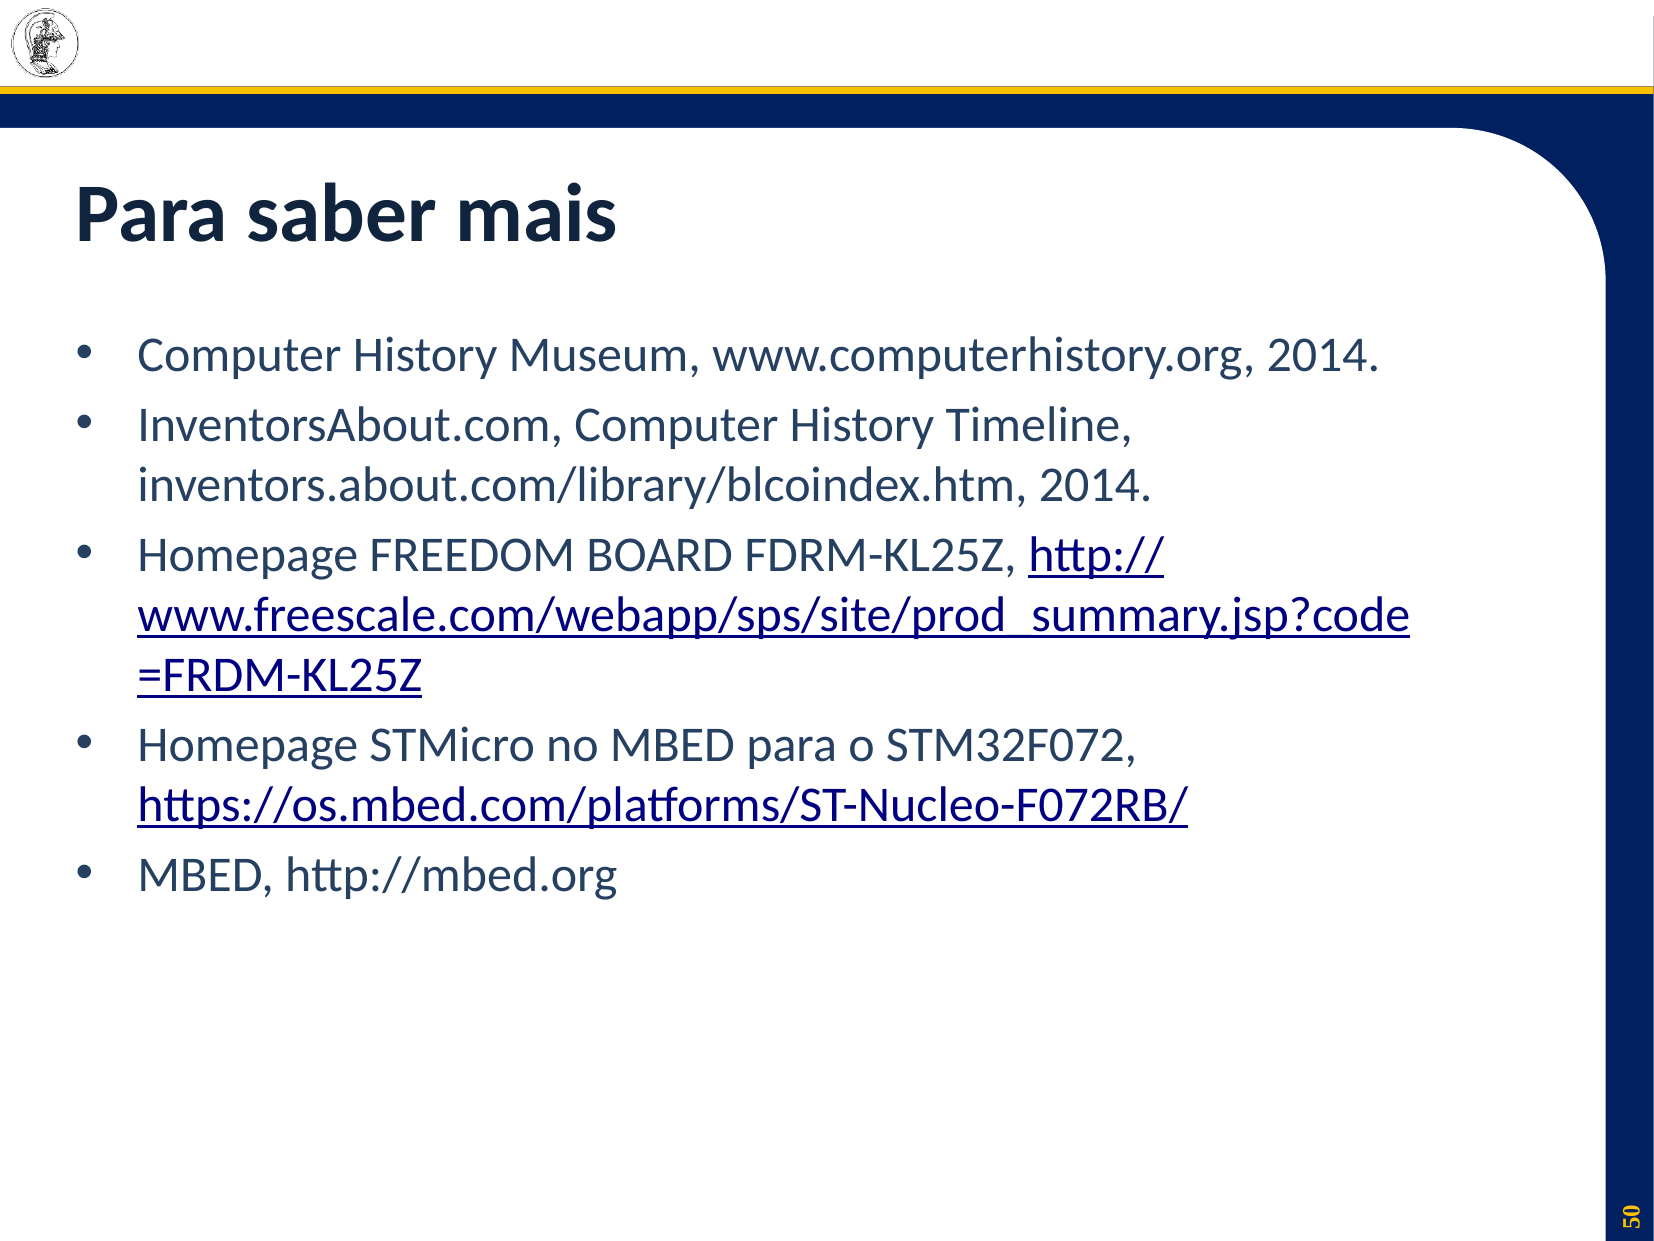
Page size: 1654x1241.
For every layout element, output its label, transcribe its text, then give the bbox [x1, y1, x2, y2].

list Computer History Museum, www.computerhistory.org, 2014. InventorsAbout.com, Computer History Timeline, inventors.about.com/library/blcoindex.htm, 2014. Homepage FREEDOM BOARD FDRM-KL25Z, http://www.freescale.com/webapp/sps/site/prod_summary.jsp?code=FRDM-KL25Z Homepage STMicro no MBED para o STM32F072, https://os.mbed.com/platforms/ST-Nucleo-F072RB/ MBED, http://mbed.org [58, 312, 1548, 1090]
picture [11, 8, 79, 78]
title Para saber mais [58, 127, 1548, 290]
